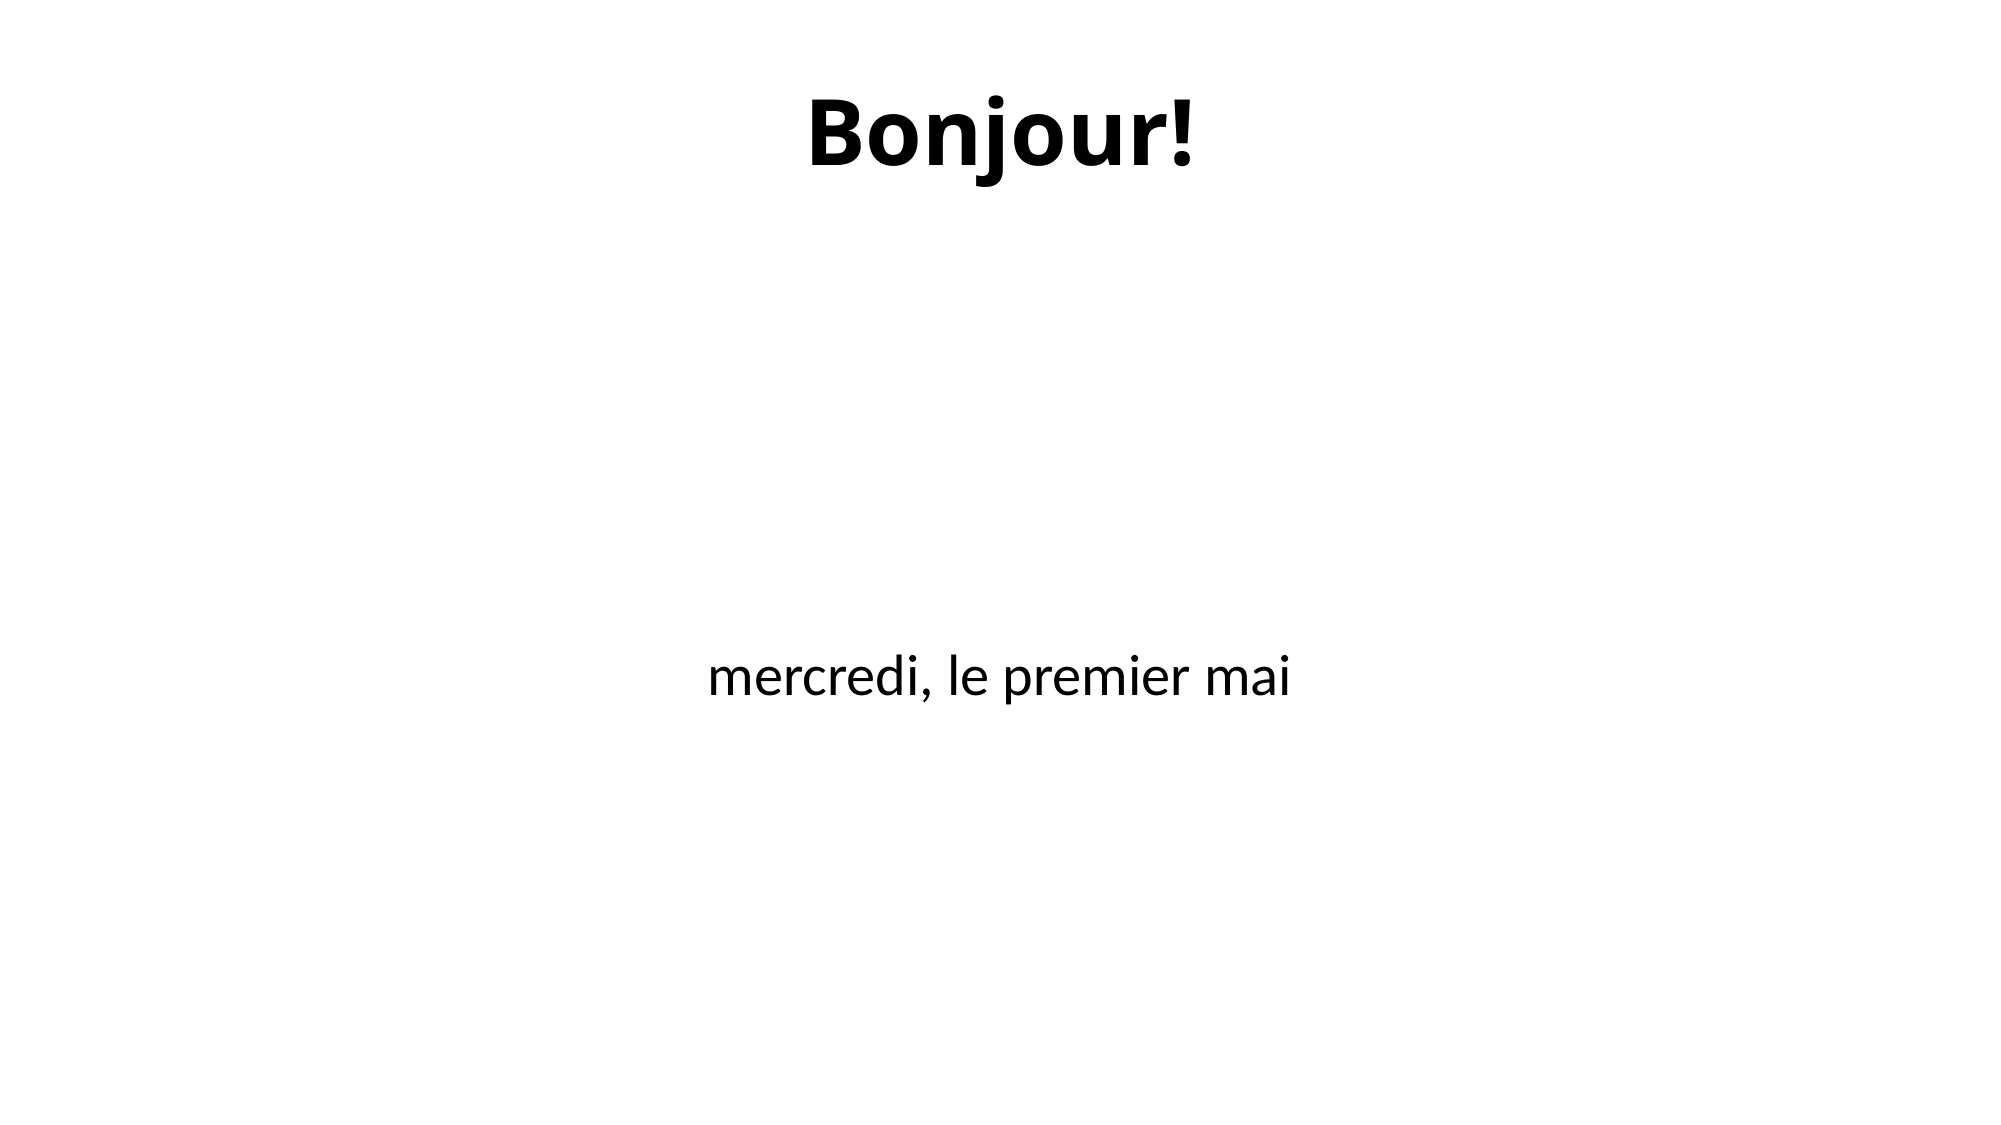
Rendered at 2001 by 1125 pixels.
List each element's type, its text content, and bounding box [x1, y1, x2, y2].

title Bonjour! [137, 59, 1863, 212]
list mercredi, le premier mai [137, 212, 1863, 1014]
